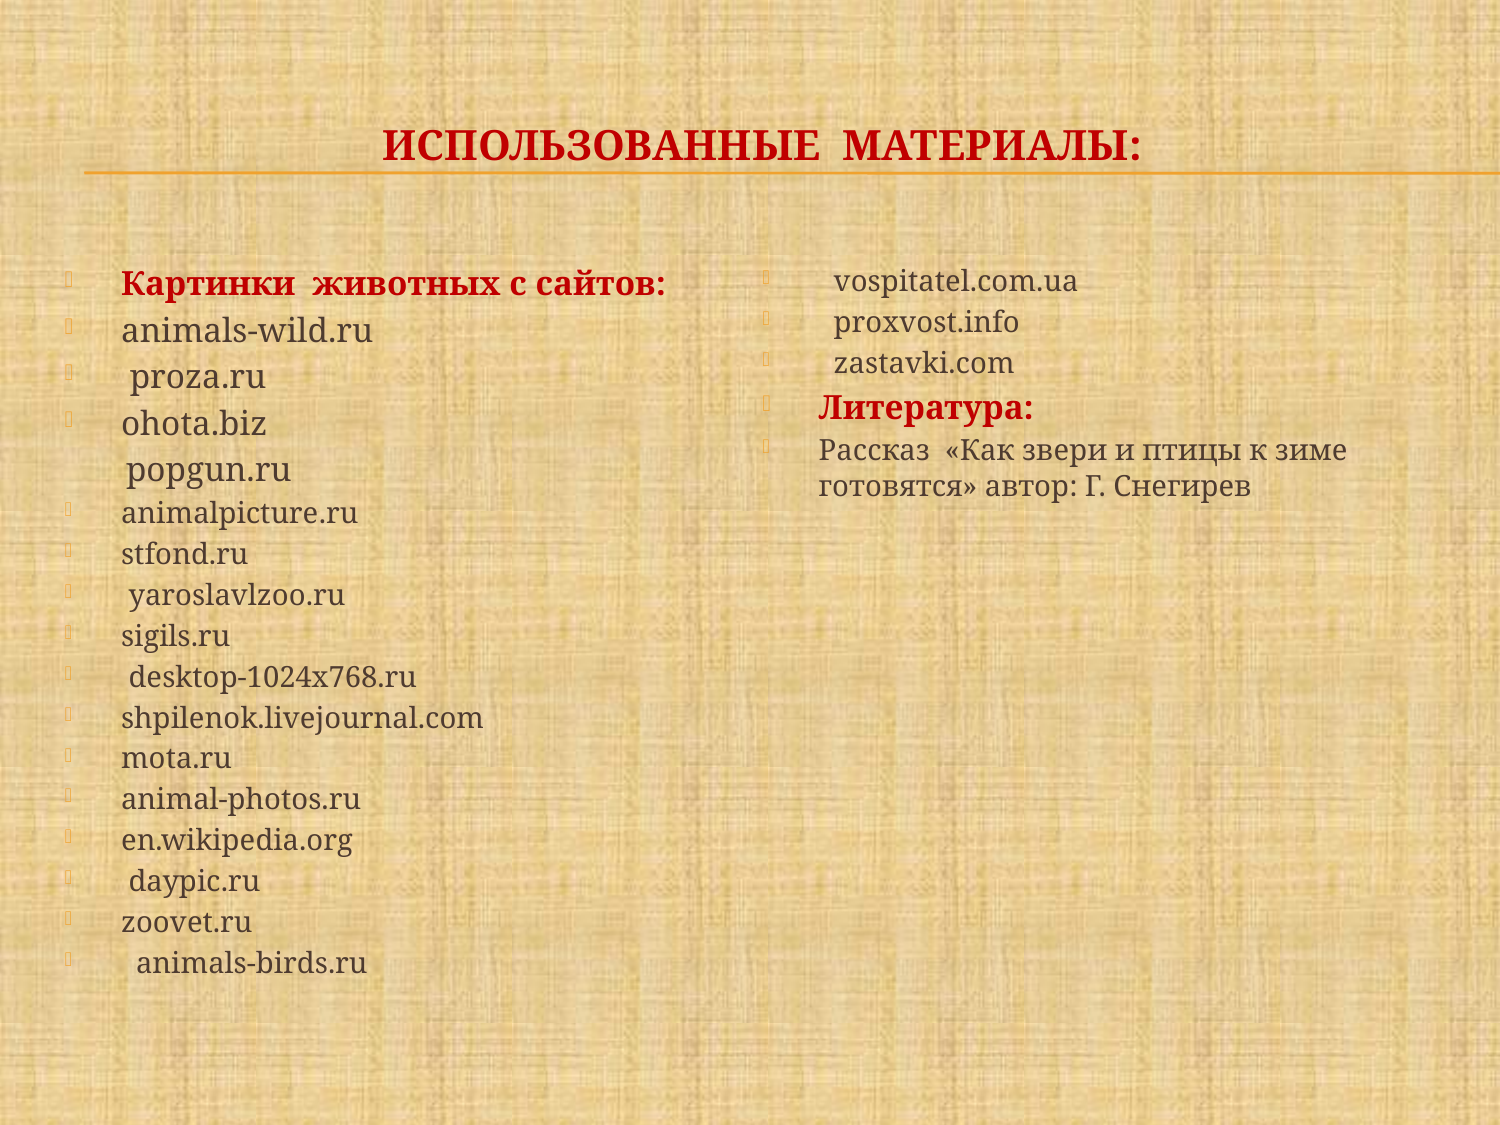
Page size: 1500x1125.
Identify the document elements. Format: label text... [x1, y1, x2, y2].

list Картинки животных с сайтов: animals-wild.ru proza.ru ohota.biz popgun.ru animalpicture.ru stfond.ru yaroslavlzoo.ru sigils.ru desktop-1024x768.ru shpilenok.livejournal.com mota.ru animal-photos.ru en.wikipedia.org daypic.ru zoovet.ru animals-birds.ru vospitatel.com.ua proxvost.info zastavki.com Литература: Рассказ «Как звери и птицы к зиме готовятся» автор: Г. Снегирев [50, 254, 1475, 998]
title ИспользованНые материалы: [50, 75, 1475, 213]
picture [0, 0, 1500, 1125]
